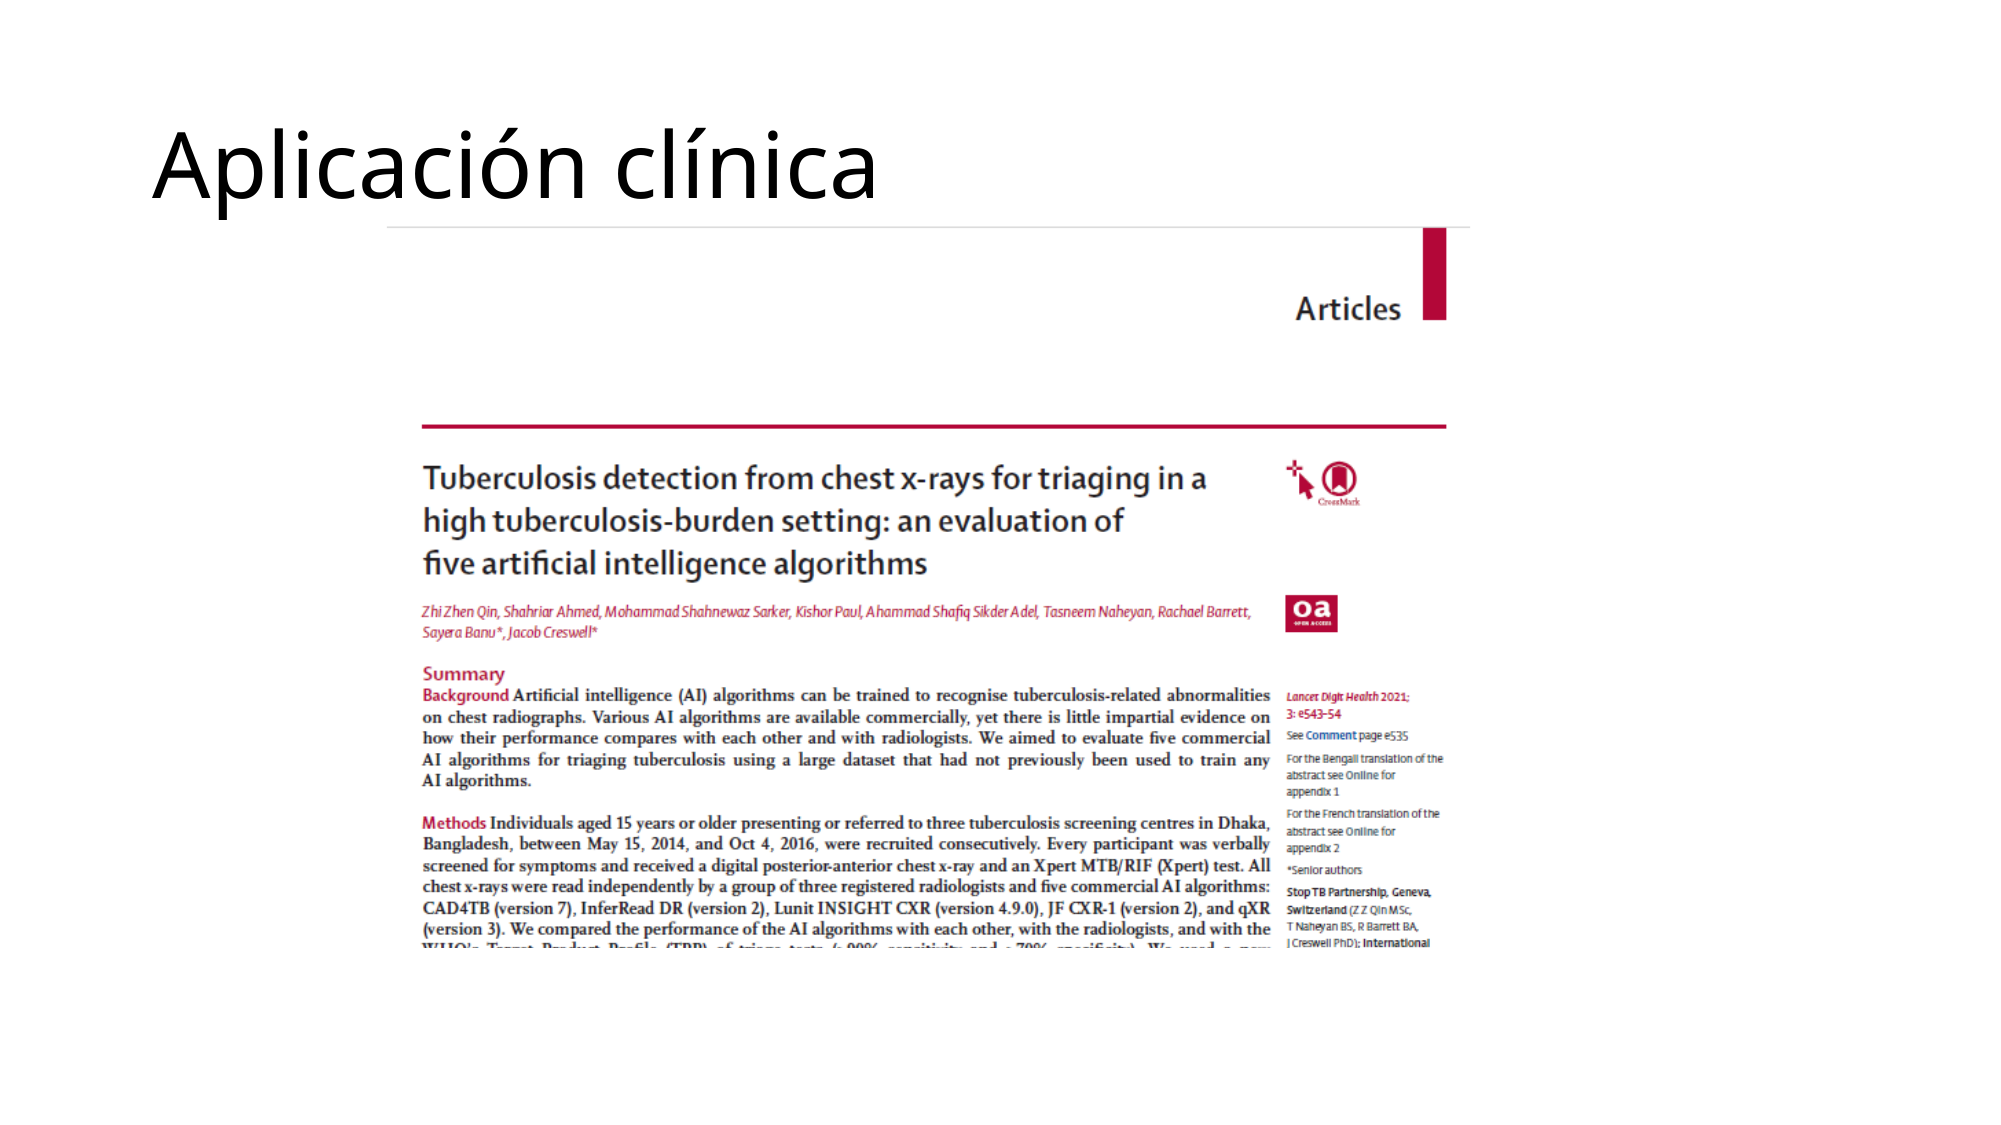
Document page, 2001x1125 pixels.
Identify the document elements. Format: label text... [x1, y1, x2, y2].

picture [386, 226, 1471, 948]
title Aplicación clínica [137, 59, 1863, 278]
